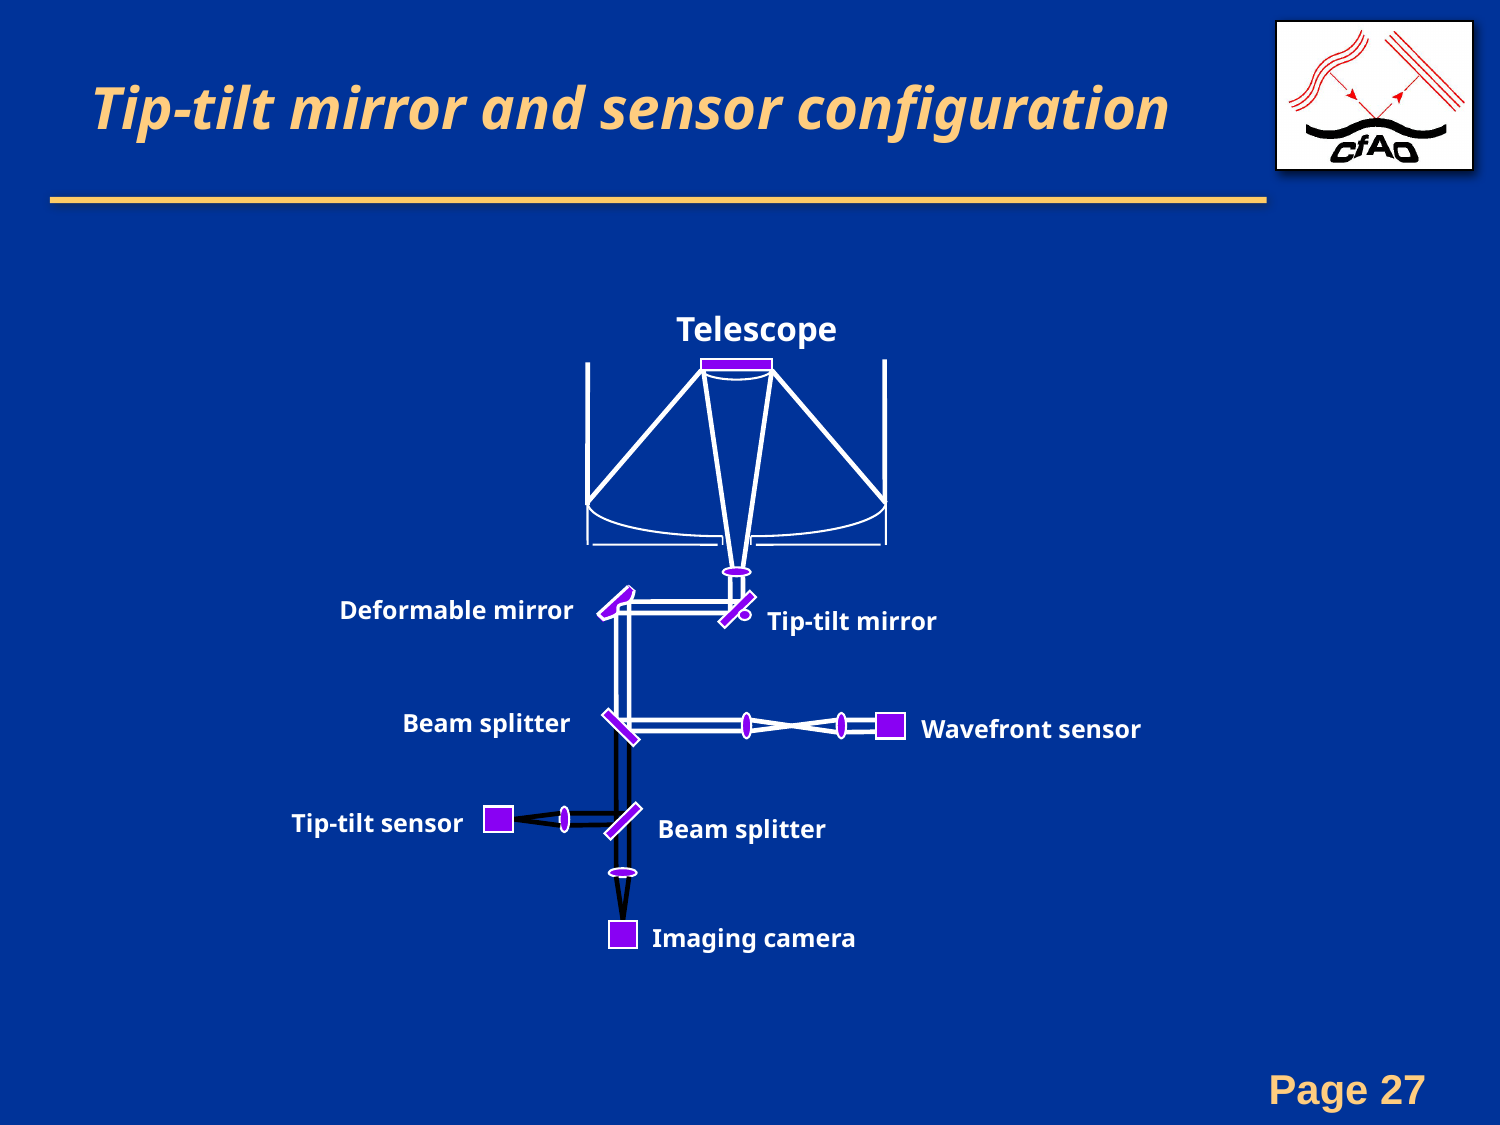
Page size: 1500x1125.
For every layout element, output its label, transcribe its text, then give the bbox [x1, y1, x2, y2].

text_box Deformable mirror [324, 587, 589, 633]
text_box Wavefront sensor [906, 706, 1157, 751]
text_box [701, 359, 773, 380]
text_box [604, 802, 642, 840]
text_box Beam splitter [387, 699, 586, 745]
text_box Telescope [661, 301, 853, 356]
text_box Tip-tilt sensor [276, 800, 479, 845]
text_box [722, 567, 751, 577]
text_box [875, 712, 906, 739]
text_box [608, 920, 637, 948]
text_box [608, 868, 637, 878]
text_box Tip-tilt mirror [752, 597, 953, 643]
list [58, 245, 1459, 1046]
text_box Beam splitter [642, 806, 842, 852]
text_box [750, 502, 887, 545]
text_box [559, 806, 570, 833]
text_box [741, 712, 752, 739]
text_box [602, 708, 640, 746]
text_box Imaging camera [637, 915, 913, 960]
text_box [587, 502, 723, 545]
text_box [836, 712, 847, 739]
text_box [715, 604, 760, 621]
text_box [593, 585, 638, 621]
text_box [483, 806, 514, 833]
picture [1277, 22, 1472, 169]
title Tip-tilt mirror and sensor configuration [74, 0, 1251, 213]
